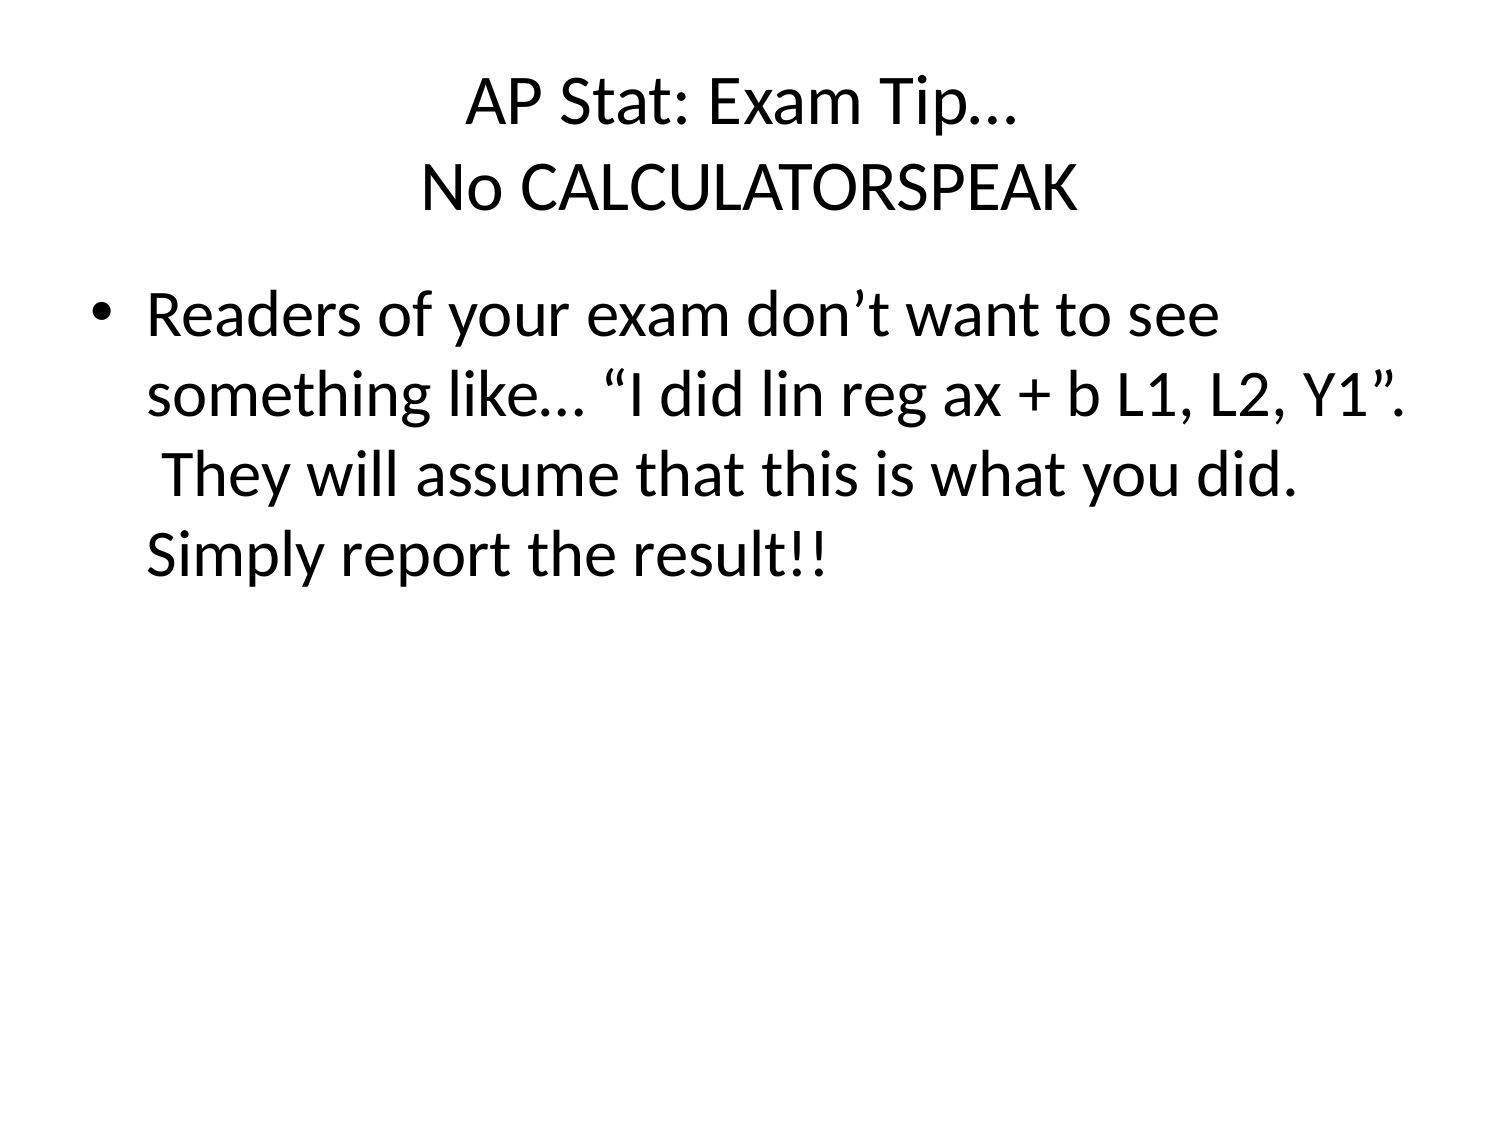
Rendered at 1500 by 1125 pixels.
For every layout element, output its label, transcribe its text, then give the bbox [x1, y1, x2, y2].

list Readers of your exam don’t want to see something like… “I did lin reg ax + b L1, L2, Y1”. They will assume that this is what you did. Simply report the result!! [75, 262, 1425, 1005]
title AP Stat: Exam Tip… No CALCULATORSPEAK [75, 45, 1425, 233]
